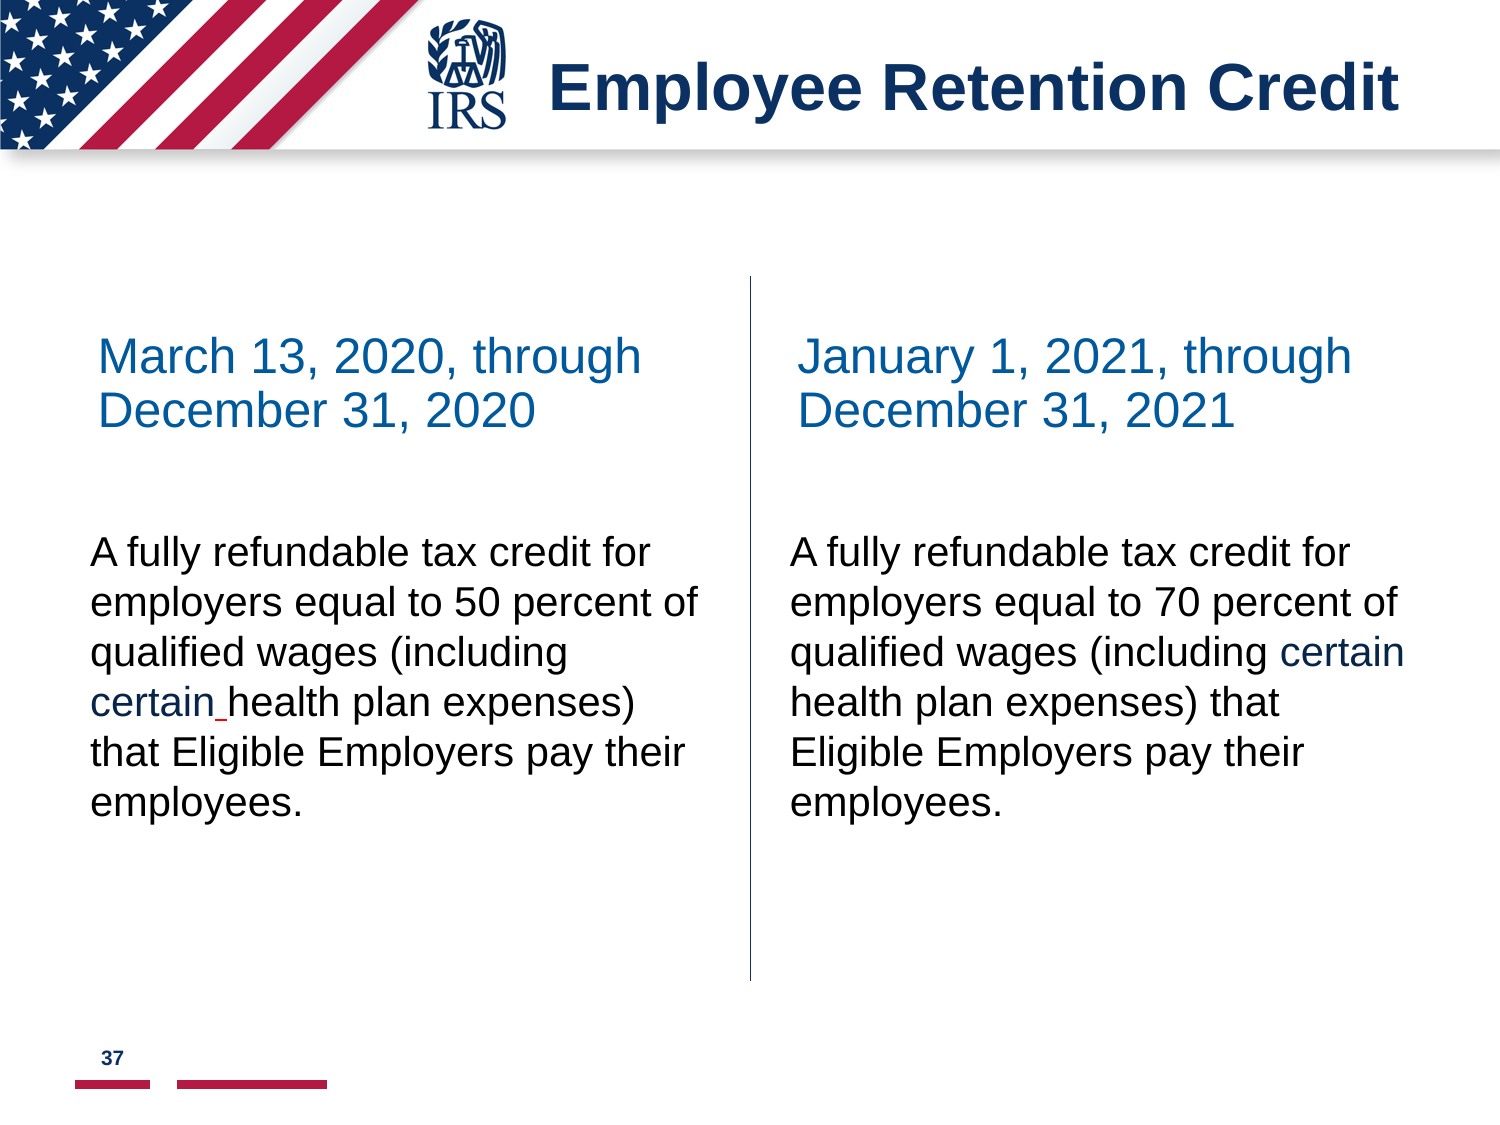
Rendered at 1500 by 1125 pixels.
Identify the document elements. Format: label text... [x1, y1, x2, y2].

list A fully refundable tax credit for employers equal to 50 percent of qualified wages (including certain health plan expenses) that Eligible Employers pay their employees. [75, 517, 720, 1096]
list January 1, 2021, through December 31, 2021 [782, 325, 1455, 446]
list March 13, 2020, through December 31, 2020 [82, 325, 728, 446]
list A fully refundable tax credit for employers equal to 70 percent of qualified wages (including certain health plan expenses) that Eligible Employers pay their employees. [774, 517, 1425, 1088]
slide_number 37 [75, 1027, 150, 1088]
title Employee Retention Credit [533, 37, 1500, 141]
picture [0, 0, 1500, 1125]
